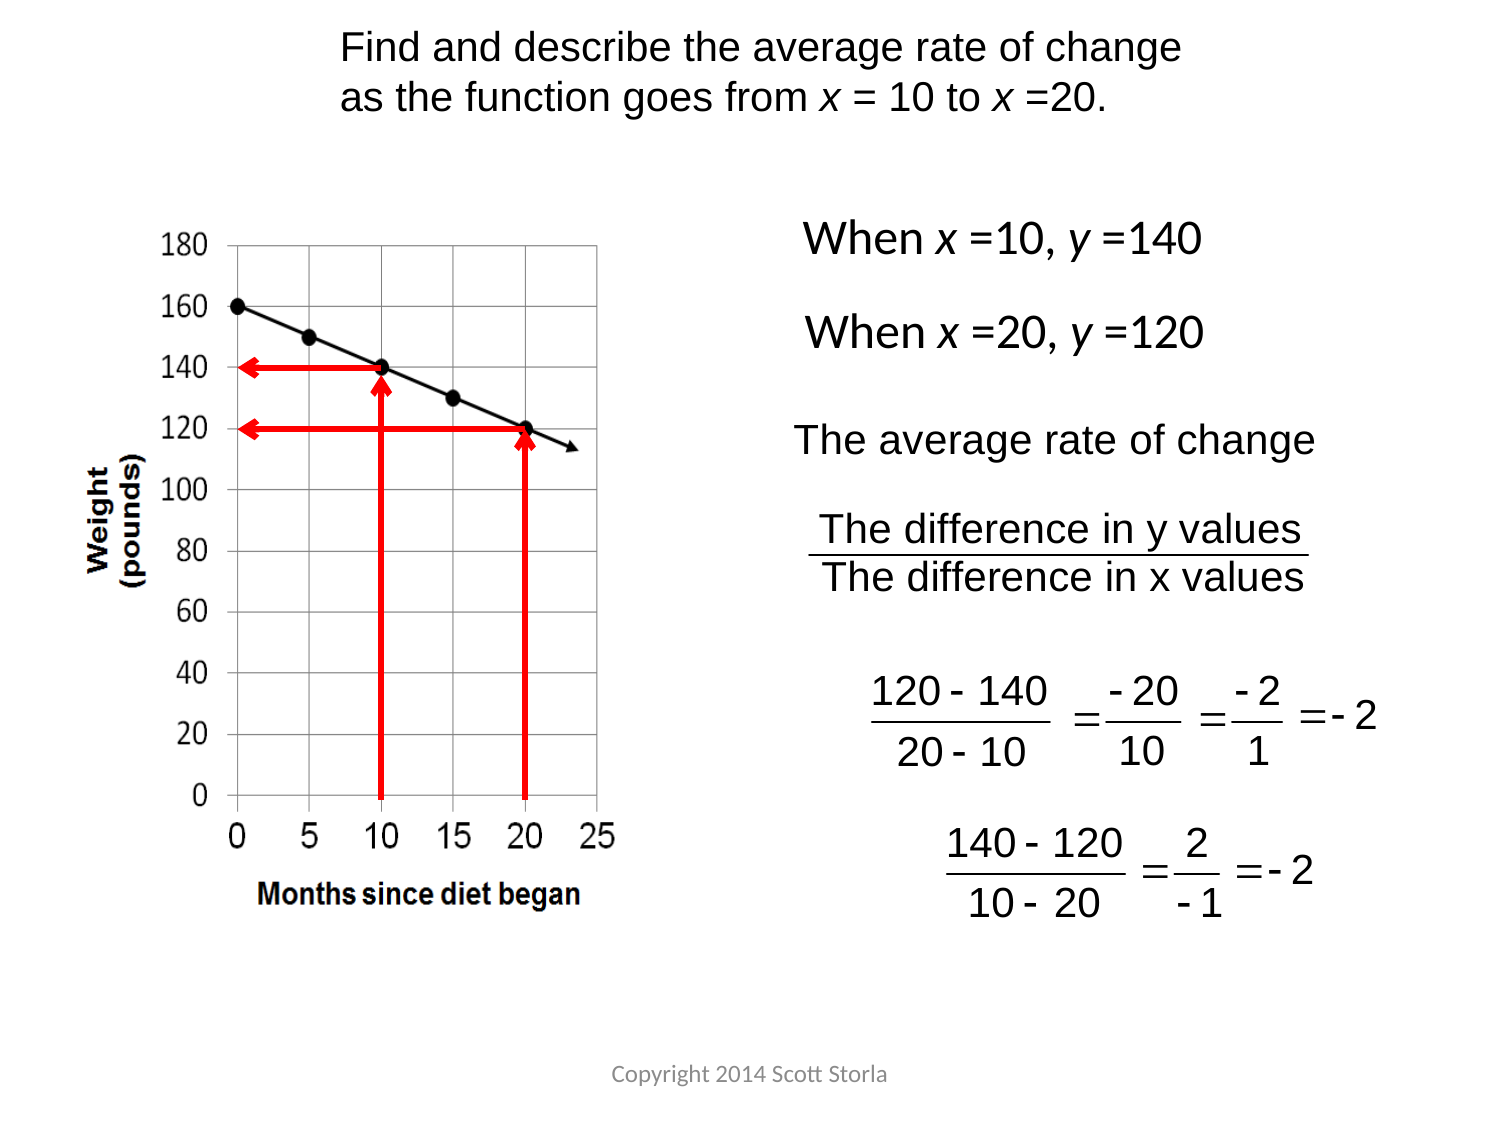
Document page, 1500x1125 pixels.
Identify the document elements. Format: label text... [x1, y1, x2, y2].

picture [62, 212, 701, 931]
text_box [813, 568, 1316, 606]
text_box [1287, 687, 1387, 740]
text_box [1196, 662, 1296, 780]
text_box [799, 494, 1321, 613]
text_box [937, 813, 1323, 931]
text_box When x =20, y =120 [789, 281, 1390, 375]
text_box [810, 501, 1313, 563]
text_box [785, 412, 1330, 474]
text_box When x =10, y =140 [787, 187, 1388, 282]
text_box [888, 724, 1039, 782]
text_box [1061, 662, 1194, 780]
footer Copyright 2014 Scott Storla [512, 1042, 988, 1103]
title Find and describe the average rate of change as the function goes from x = 10 to x =20. [324, 12, 1200, 163]
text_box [862, 662, 1059, 780]
